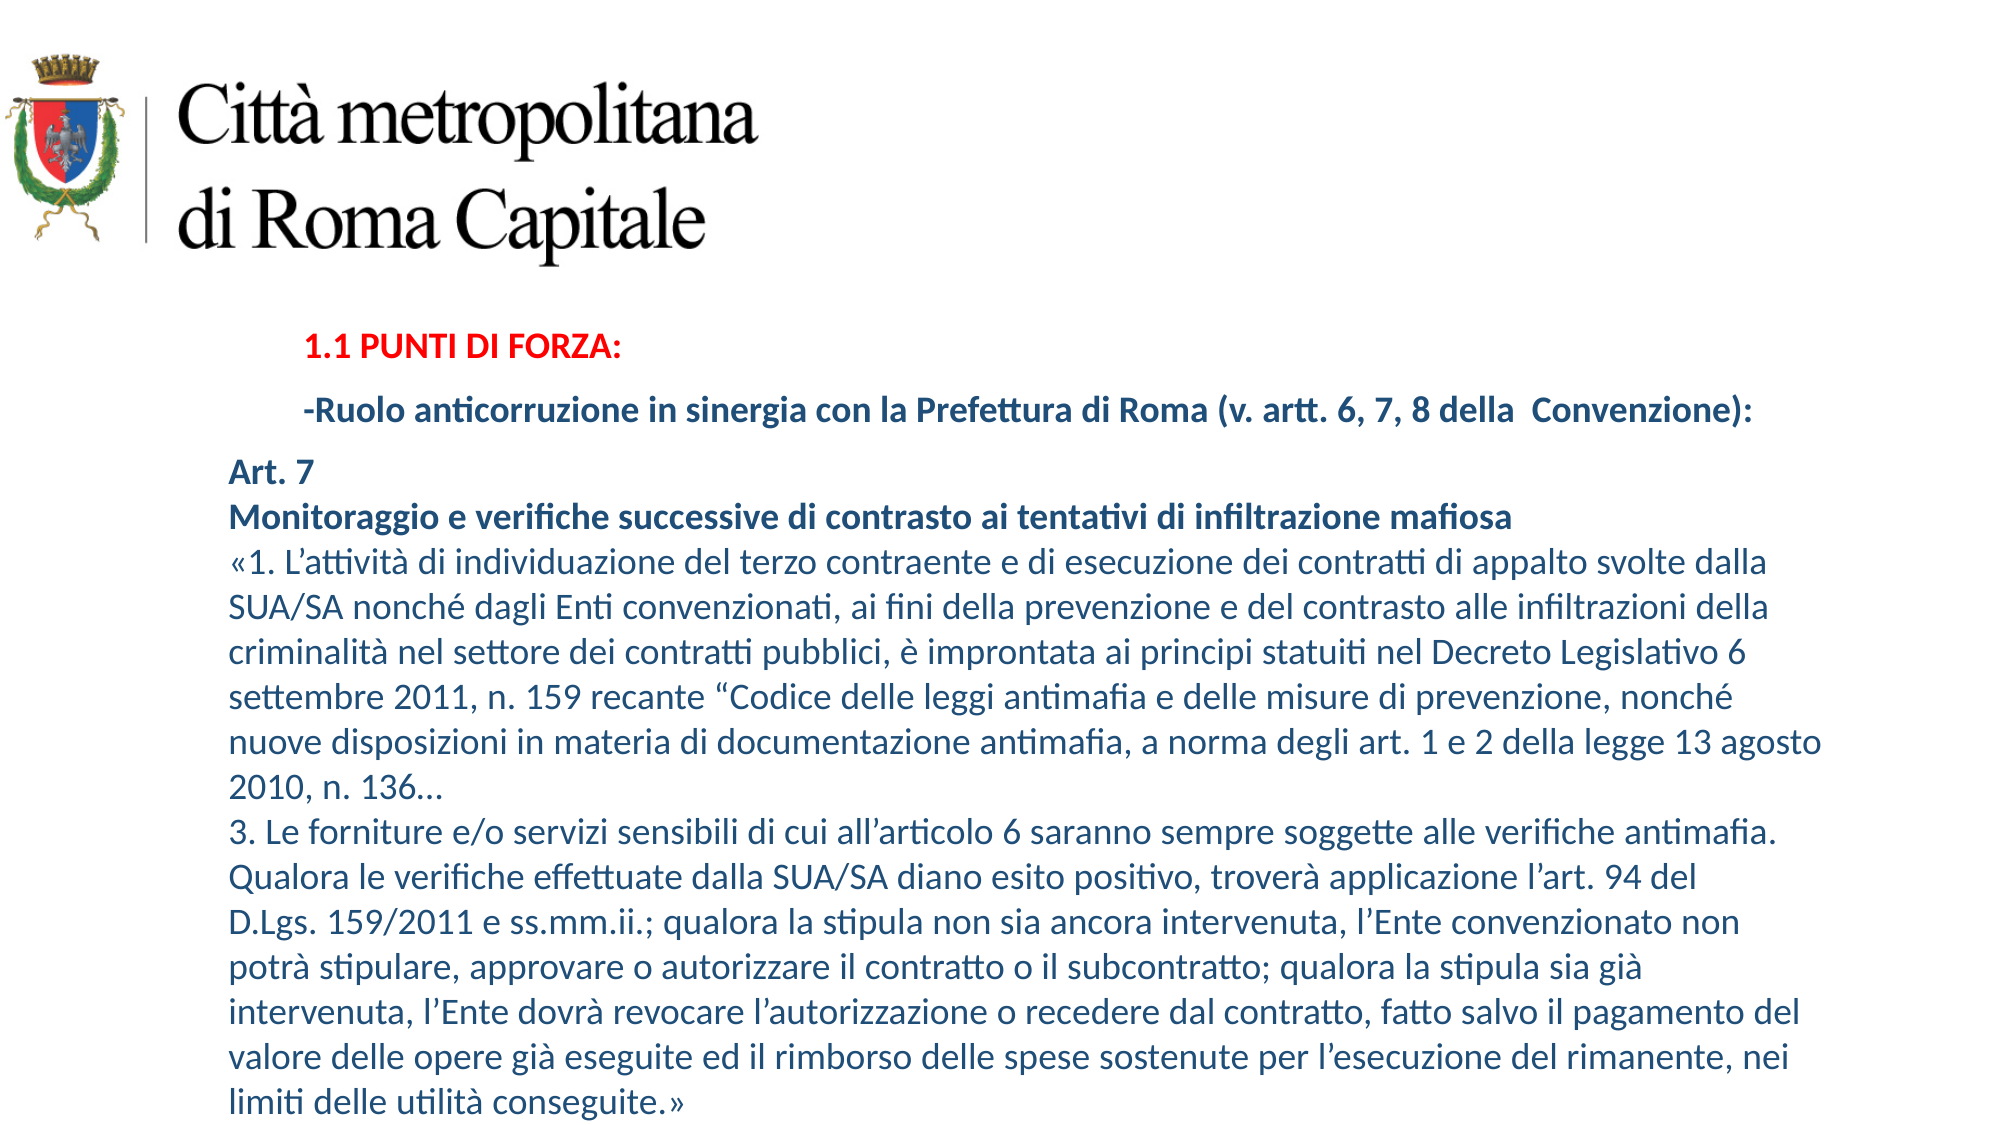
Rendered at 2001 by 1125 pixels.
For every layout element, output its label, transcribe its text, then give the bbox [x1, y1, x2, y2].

text_box 1.1 PUNTI DI FORZA: -Ruolo anticorruzione in sinergia con la Prefettura di Roma (v. artt. 6, 7, 8 della Convenzione): Art. 7 Monitoraggio e verifiche successive di contrasto ai tentativi di infiltrazione mafiosa «1. L’attività di individuazione del terzo contraente e di esecuzione dei contratti di appalto svolte dalla SUA/SA nonché dagli Enti convenzionati, ai fini della prevenzione e del contrasto alle infiltrazioni della criminalità nel settore dei contratti pubblici, è improntata ai principi statuiti nel Decreto Legislativo 6 settembre 2011, n. 159 recante “Codice delle leggi antimafia e delle misure di prevenzione, nonché nuove disposizioni in materia di documentazione antimafia, a norma degli art. 1 e 2 della legge 13 agosto 2010, n. 136… 3. Le forniture e/o servizi sensibili di cui all’articolo 6 saranno sempre soggette alle verifiche antimafia. Qualora le verifiche effettuate dalla SUA/SA diano esito positivo, troverà applicazione l’art. 94 del D.Lgs. 159/2011 e ss.mm.ii.; qualora la stipula non sia ancora intervenuta, l’Ente convenzionato non potrà stipulare, approvare o autorizzare il contratto o il subcontratto; qualora la stipula sia già intervenuta, l’Ente dovrà revocare l’autorizzazione o recedere dal contratto, fatto salvo il pagamento del valore delle opere già eseguite ed il rimborso delle spese sostenute per l’esecuzione del rimanente, nei limiti delle utilità conseguite.» [213, 310, 1910, 1125]
picture [0, 0, 773, 298]
